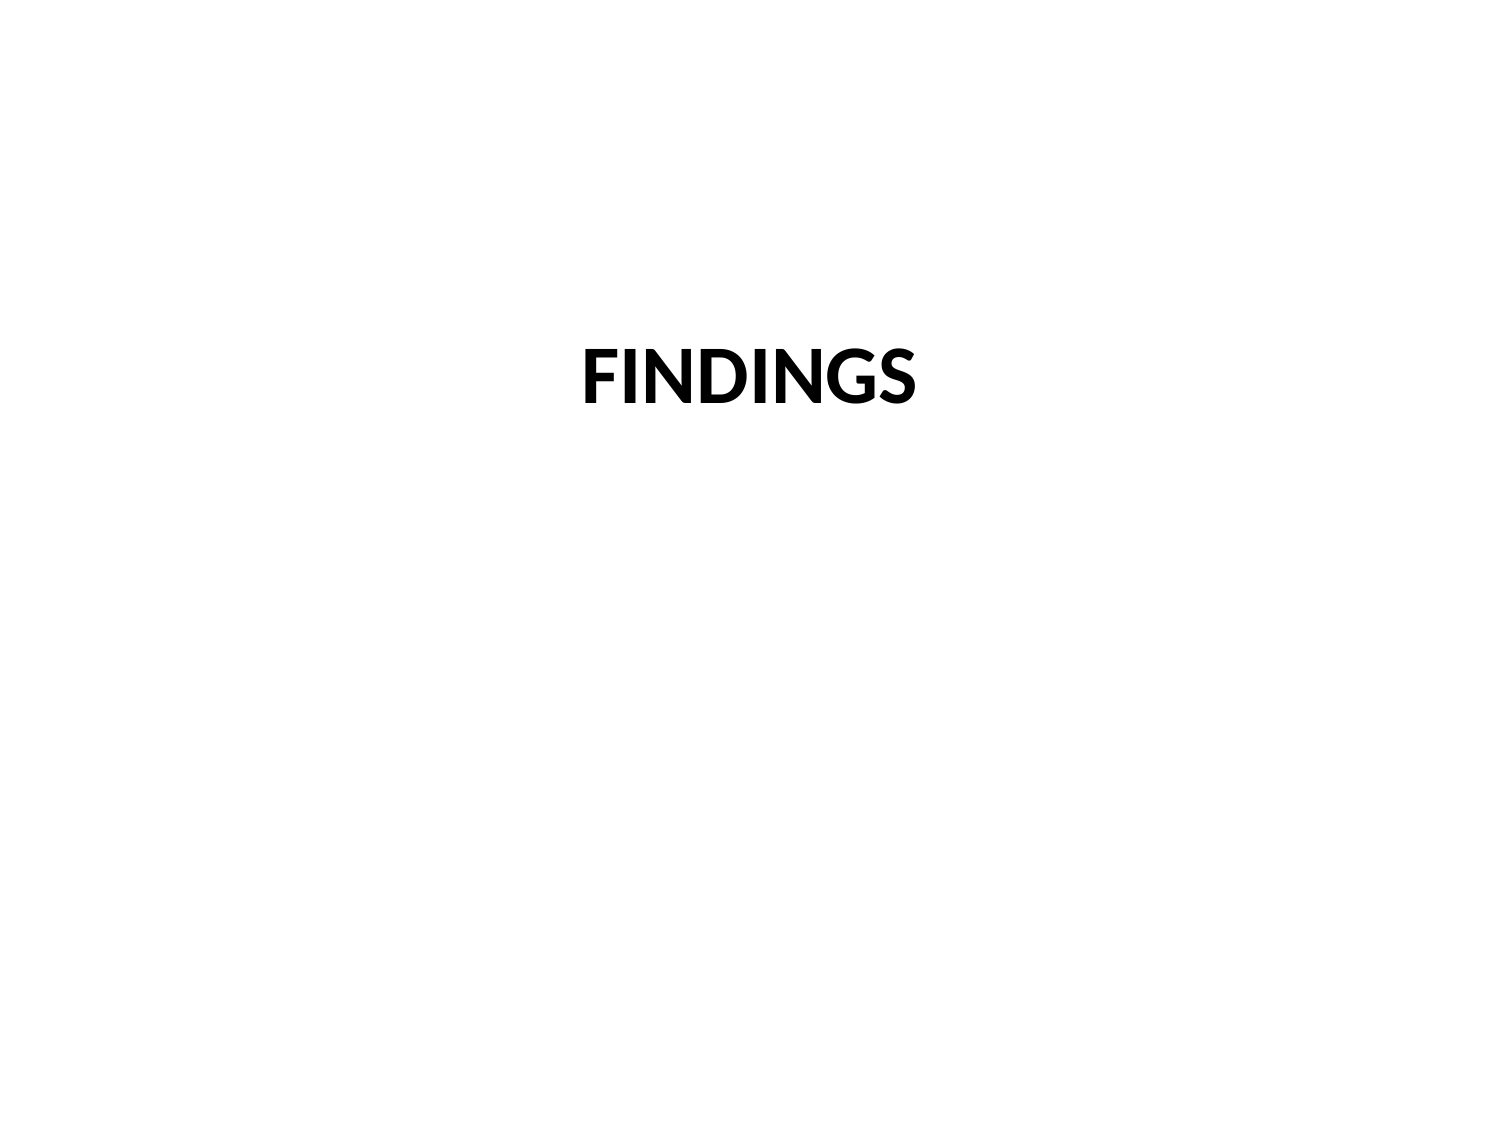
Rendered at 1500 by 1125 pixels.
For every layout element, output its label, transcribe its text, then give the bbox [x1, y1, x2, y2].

title Findings [112, 312, 1388, 536]
